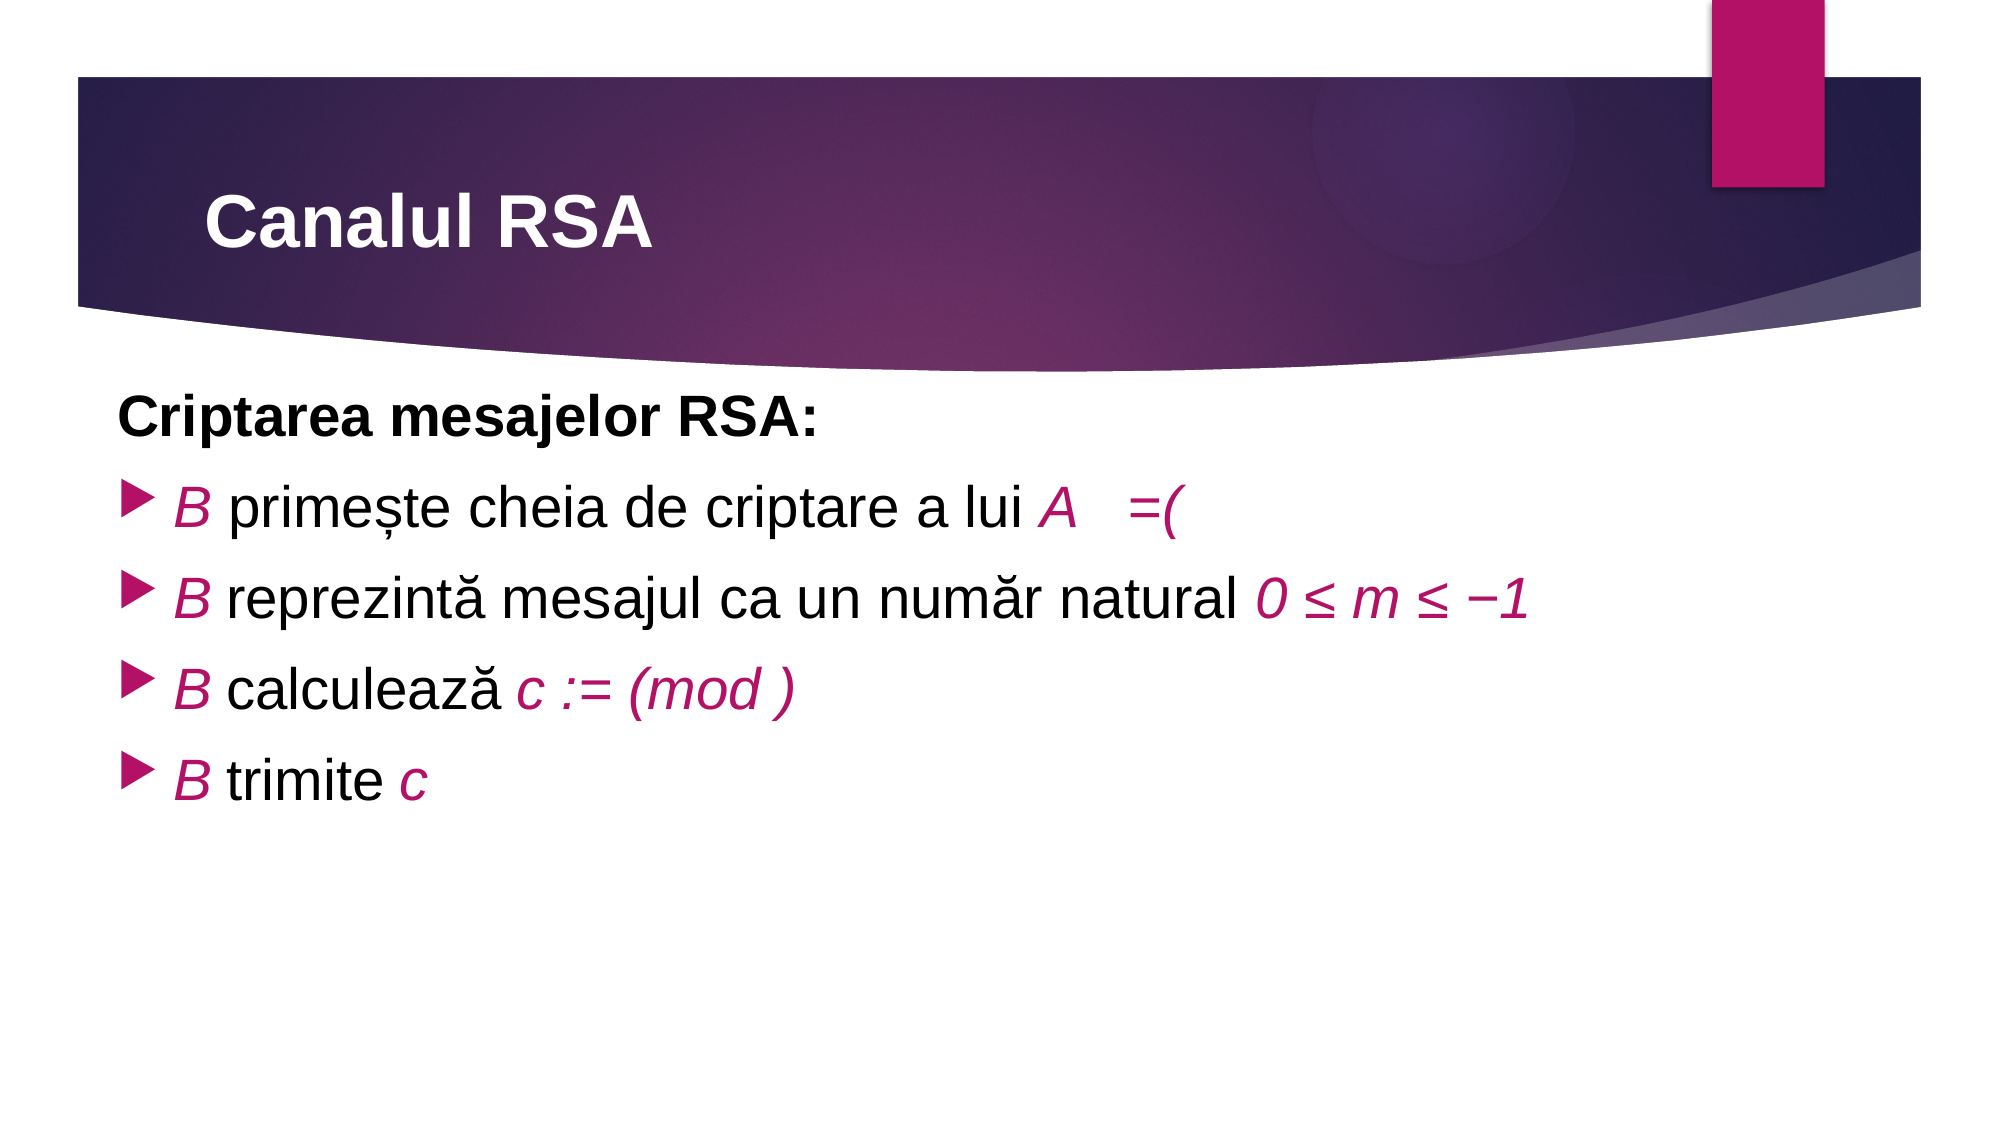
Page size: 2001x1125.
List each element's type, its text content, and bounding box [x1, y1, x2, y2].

title Canalul RSA [189, 159, 1627, 276]
